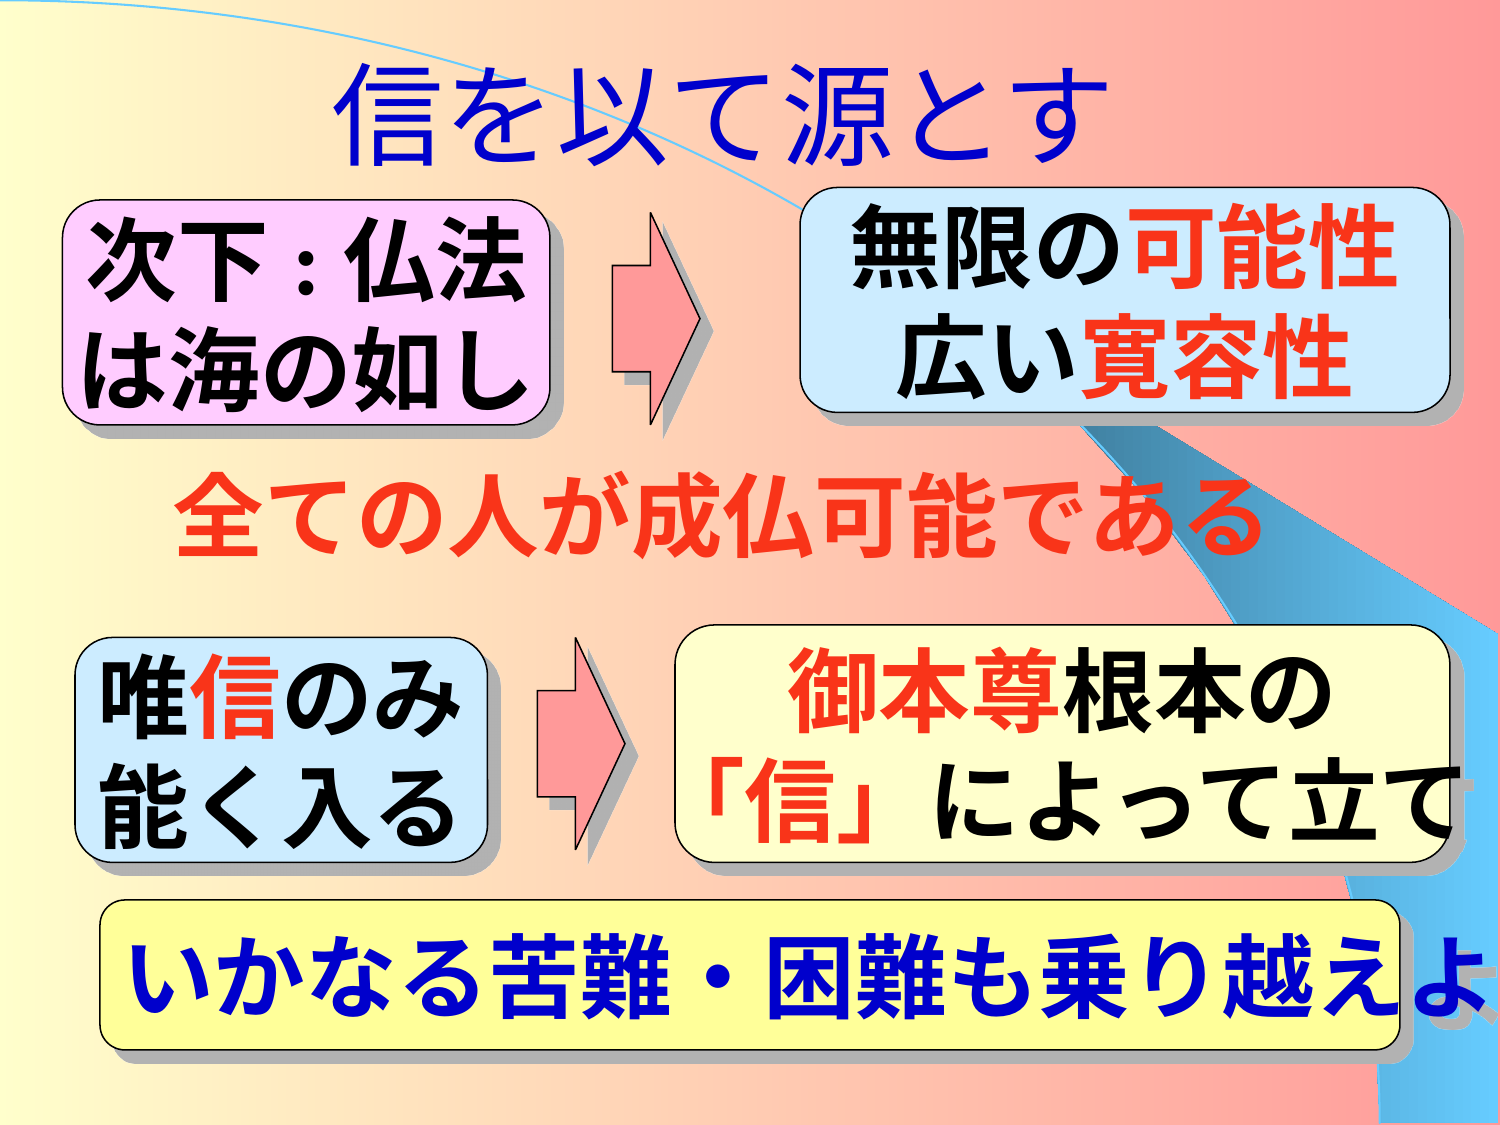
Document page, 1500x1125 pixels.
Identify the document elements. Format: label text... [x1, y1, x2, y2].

text_box 次下:仏法 は海の如し [62, 199, 550, 425]
text_box [537, 637, 625, 850]
text_box 唯信のみ 能く入る [75, 637, 488, 863]
text_box いかなる苦難・困難も乗り越えよ [99, 899, 1400, 1050]
text_box 無限の可能性 広い寛容性 [800, 187, 1451, 413]
title 信を以て源とす [137, 50, 1310, 175]
text_box 全ての人が成仏可能である [157, 451, 1288, 577]
text_box 御本尊根本の 「信」によって立て [675, 624, 1450, 863]
text_box [612, 212, 700, 425]
